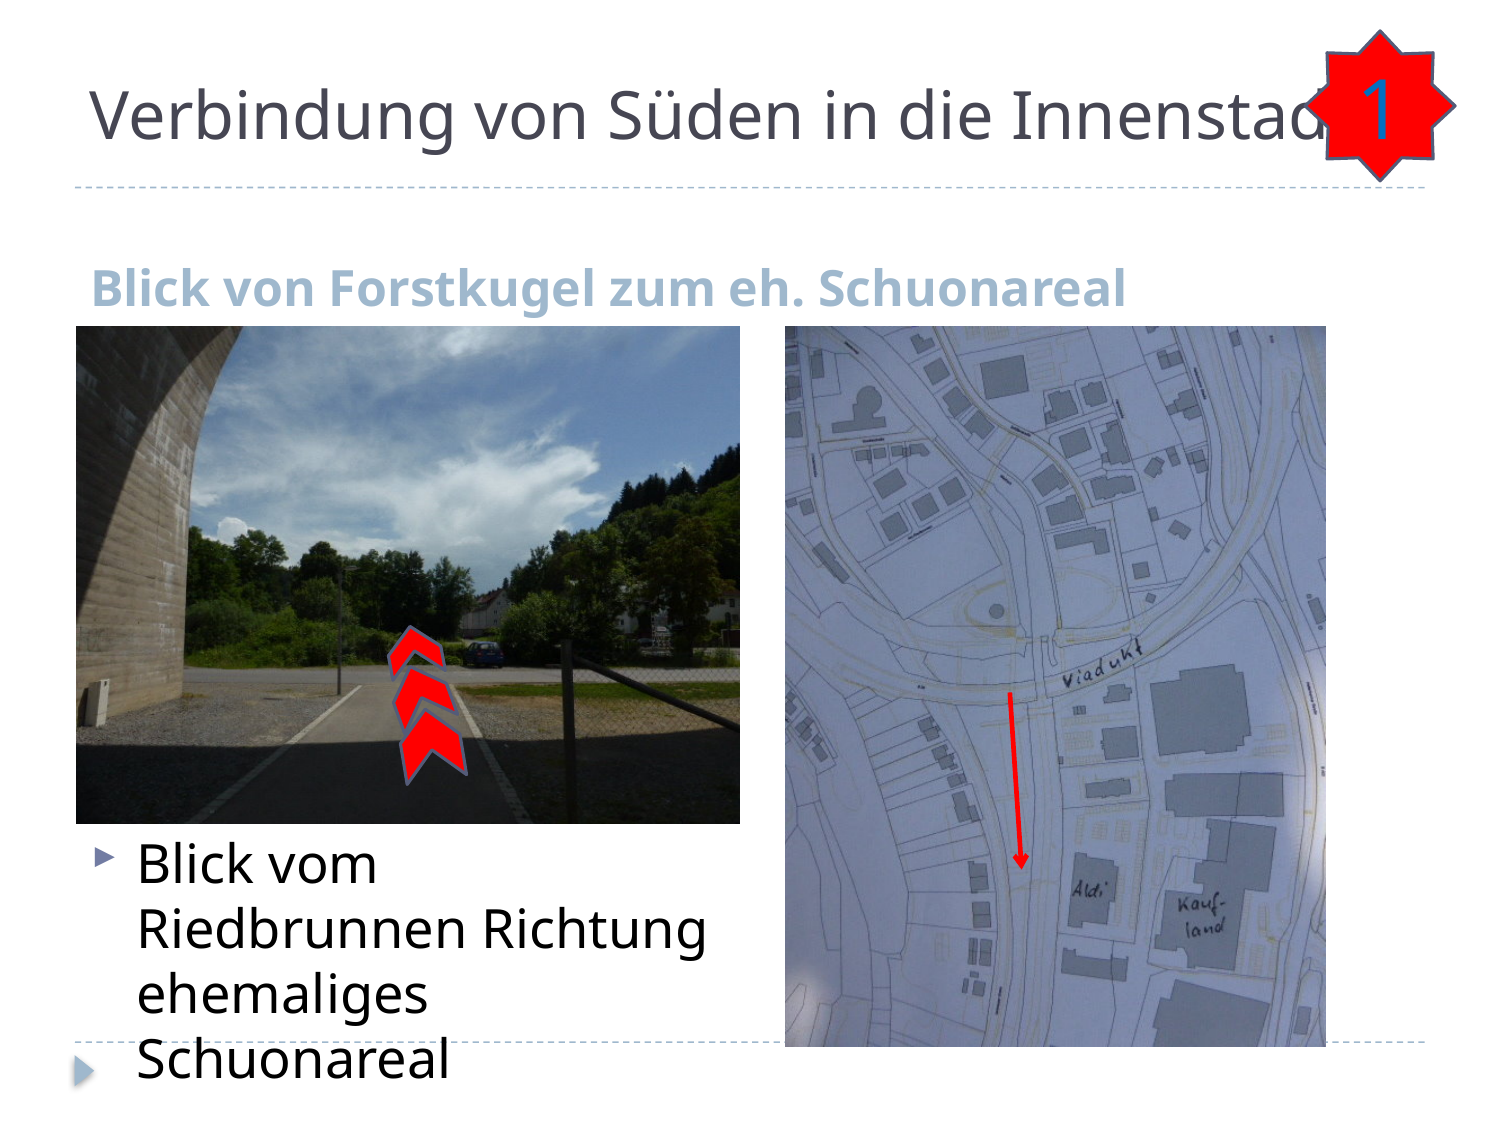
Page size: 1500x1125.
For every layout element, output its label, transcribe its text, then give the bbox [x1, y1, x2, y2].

text_box 1 [1303, 29, 1457, 183]
list Blick von Forstkugel zum eh. Schuonareal [75, 210, 1412, 324]
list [76, 325, 740, 824]
picture [785, 326, 1327, 1048]
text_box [1009, 692, 1022, 870]
title Verbindung von Süden in die Innenstadt [75, 37, 1425, 188]
list Blick vom Riedbrunnen Richtung ehemaliges Schuonareal [76, 834, 740, 1059]
